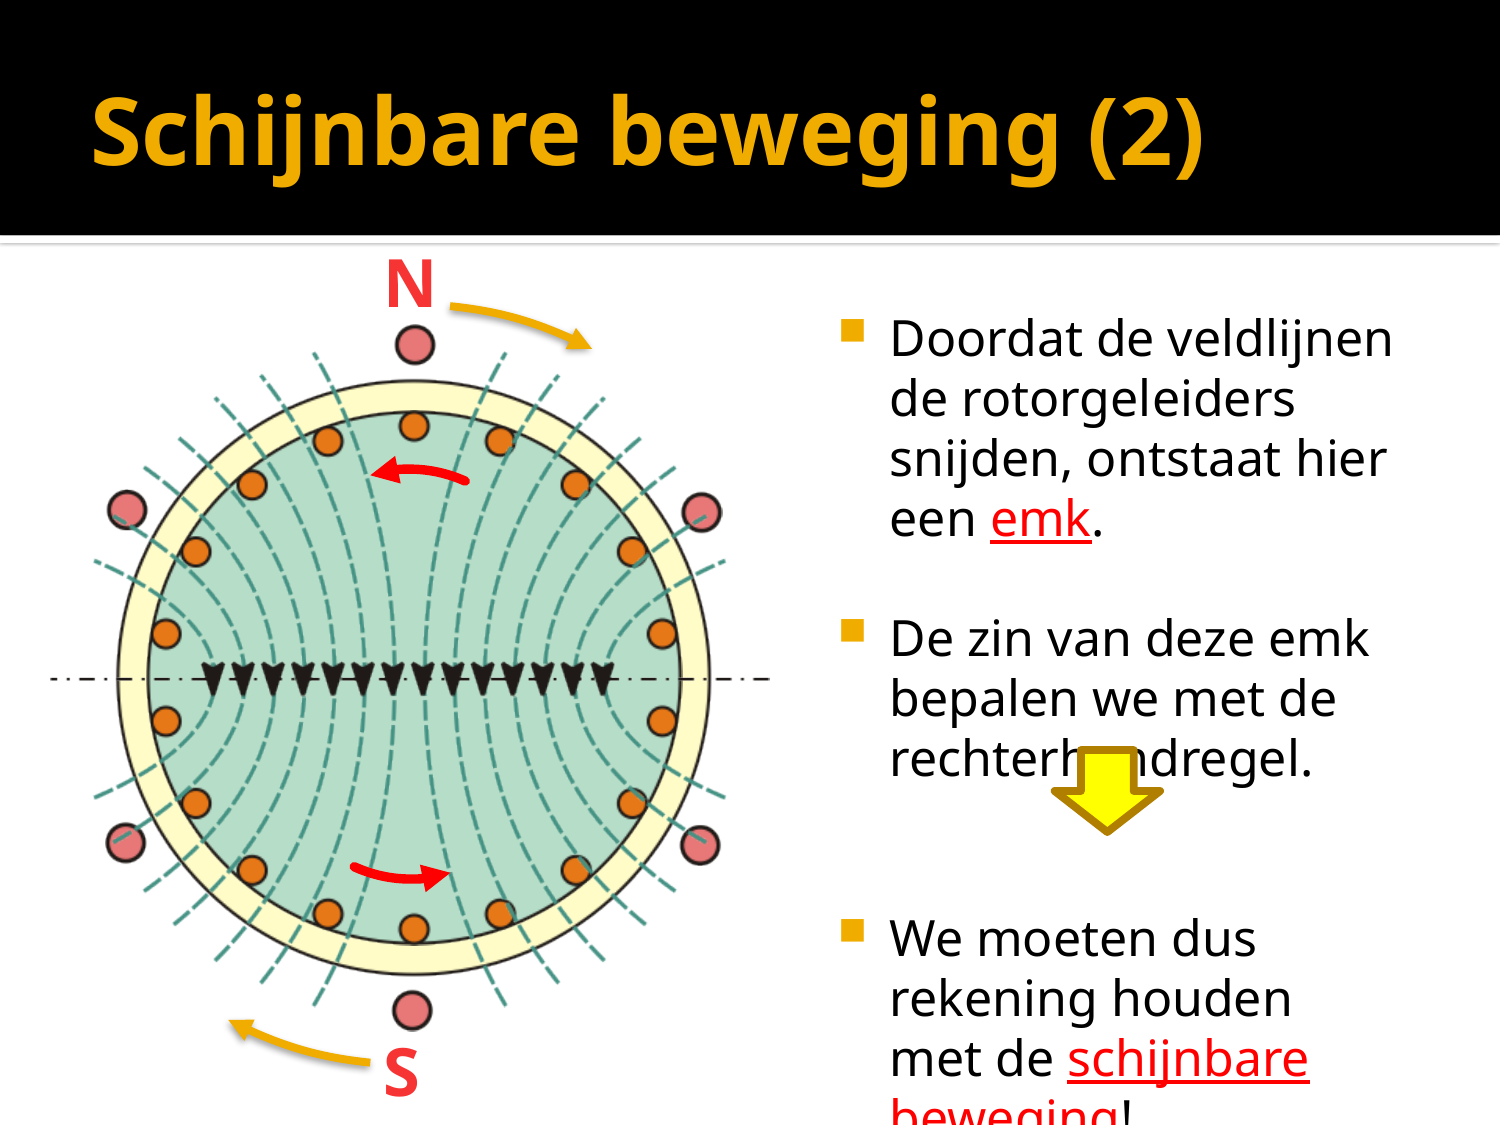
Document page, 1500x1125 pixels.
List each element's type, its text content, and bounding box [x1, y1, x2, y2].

title Schijnbare beweging (2) [75, 25, 1425, 231]
text_box N S [368, 1074, 453, 1118]
picture [50, 351, 770, 1008]
text_box N S [368, 232, 453, 301]
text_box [245, 468, 575, 880]
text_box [23, 303, 797, 1066]
text_box [1050, 746, 1164, 836]
list Doordat de veldlijnen de rotorgeleiders snijden, ontstaat hier een emk. De zin van deze emk bepalen we met de rechterhandregel. We moeten dus rekening houden met de schijnbare beweging! [808, 291, 1414, 1050]
